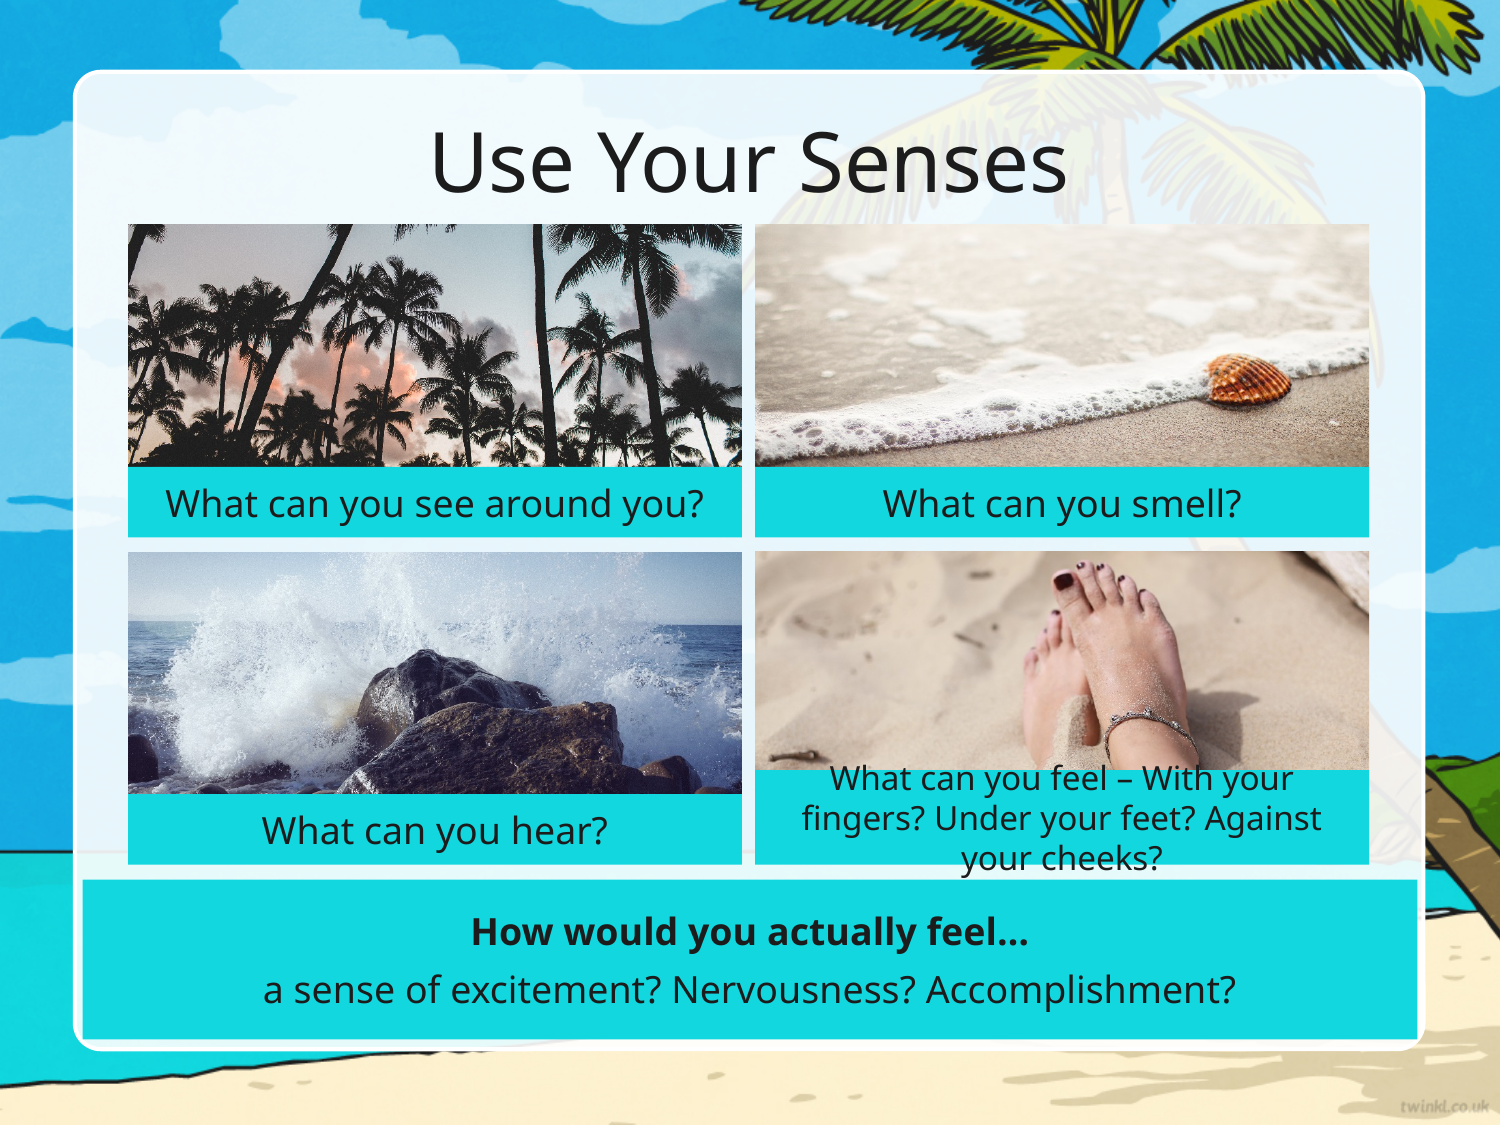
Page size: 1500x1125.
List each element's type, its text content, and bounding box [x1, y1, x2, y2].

text_box How would you actually feel… a sense of excitement? Nervousness? Accomplishment? [81, 879, 1418, 1041]
text_box What can you see around you? [127, 466, 743, 538]
text_box What can you feel – With your fingers? Under your feet? Against your cheeks? [754, 769, 1370, 866]
text_box What can you hear? [127, 793, 743, 866]
title Use Your Senses [73, 82, 1426, 249]
picture [0, 0, 1500, 1125]
text_box What can you smell? [754, 466, 1370, 538]
